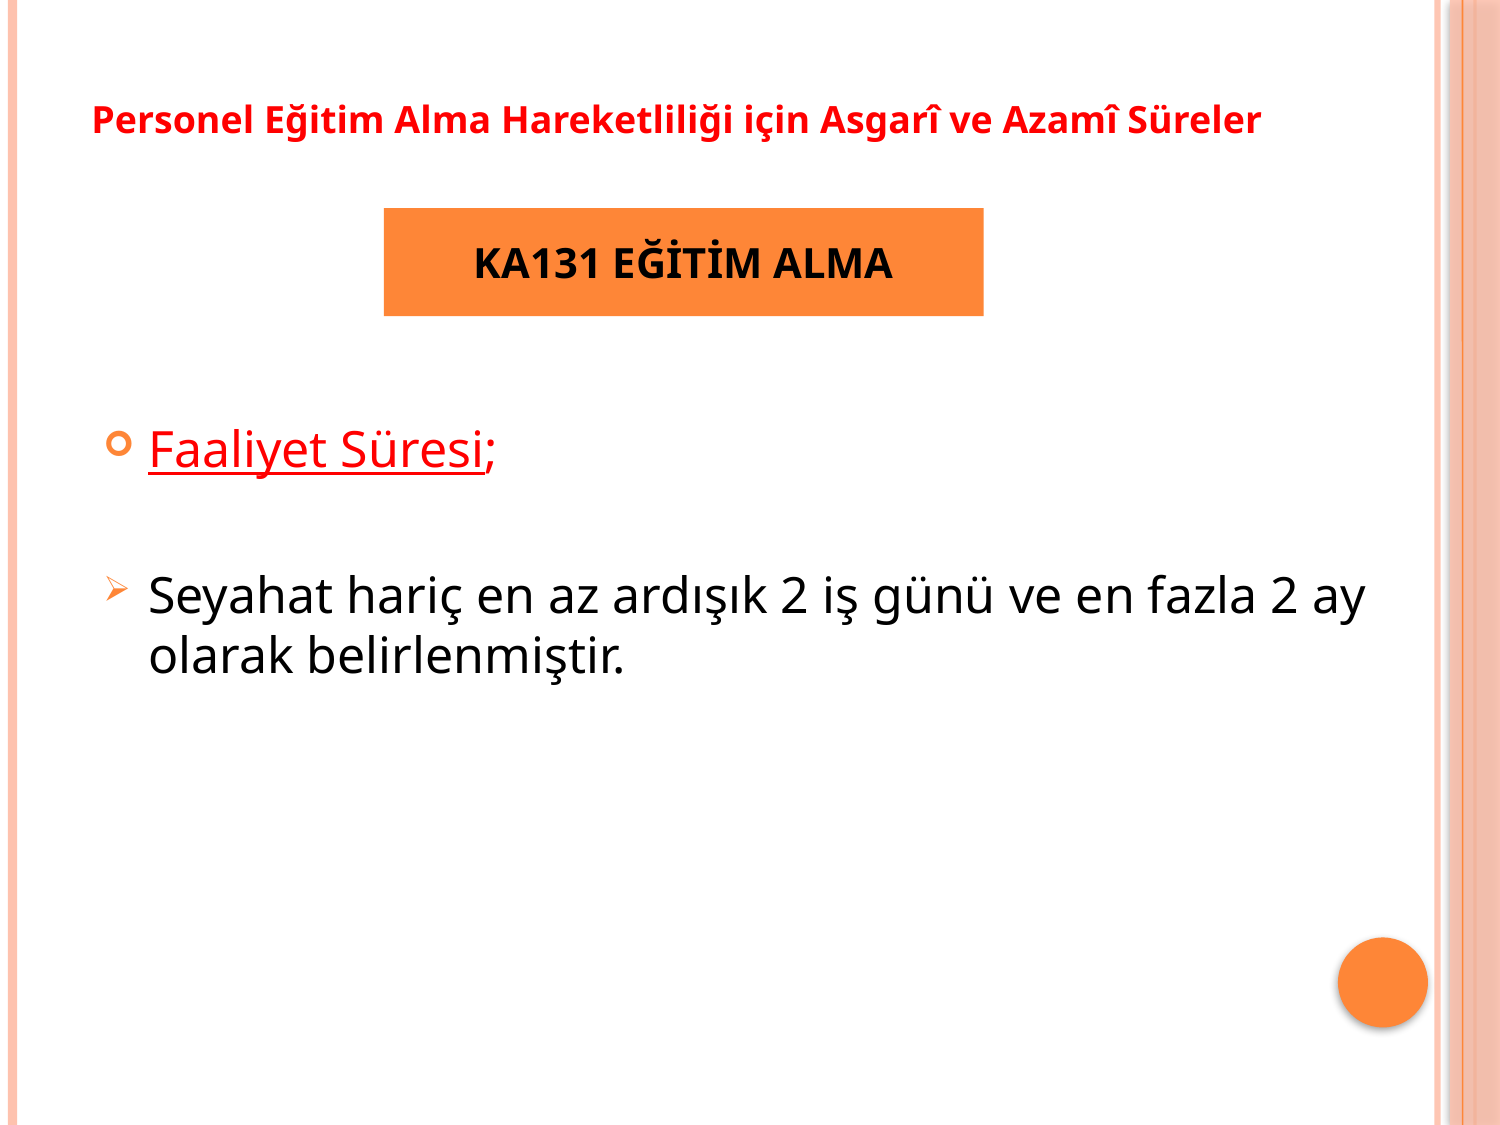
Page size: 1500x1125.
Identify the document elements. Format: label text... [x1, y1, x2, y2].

list KA131 EĞİTİM ALMA [383, 208, 984, 317]
text_box Personel Eğitim Alma Hareketliliği için Asgarî ve Azamî Süreler [76, 88, 1387, 149]
list Faaliyet Süresi; Seyahat hariç en az ardışık 2 iş günü ve en fazla 2 ay olarak belirlenmiştir. [88, 338, 1387, 976]
